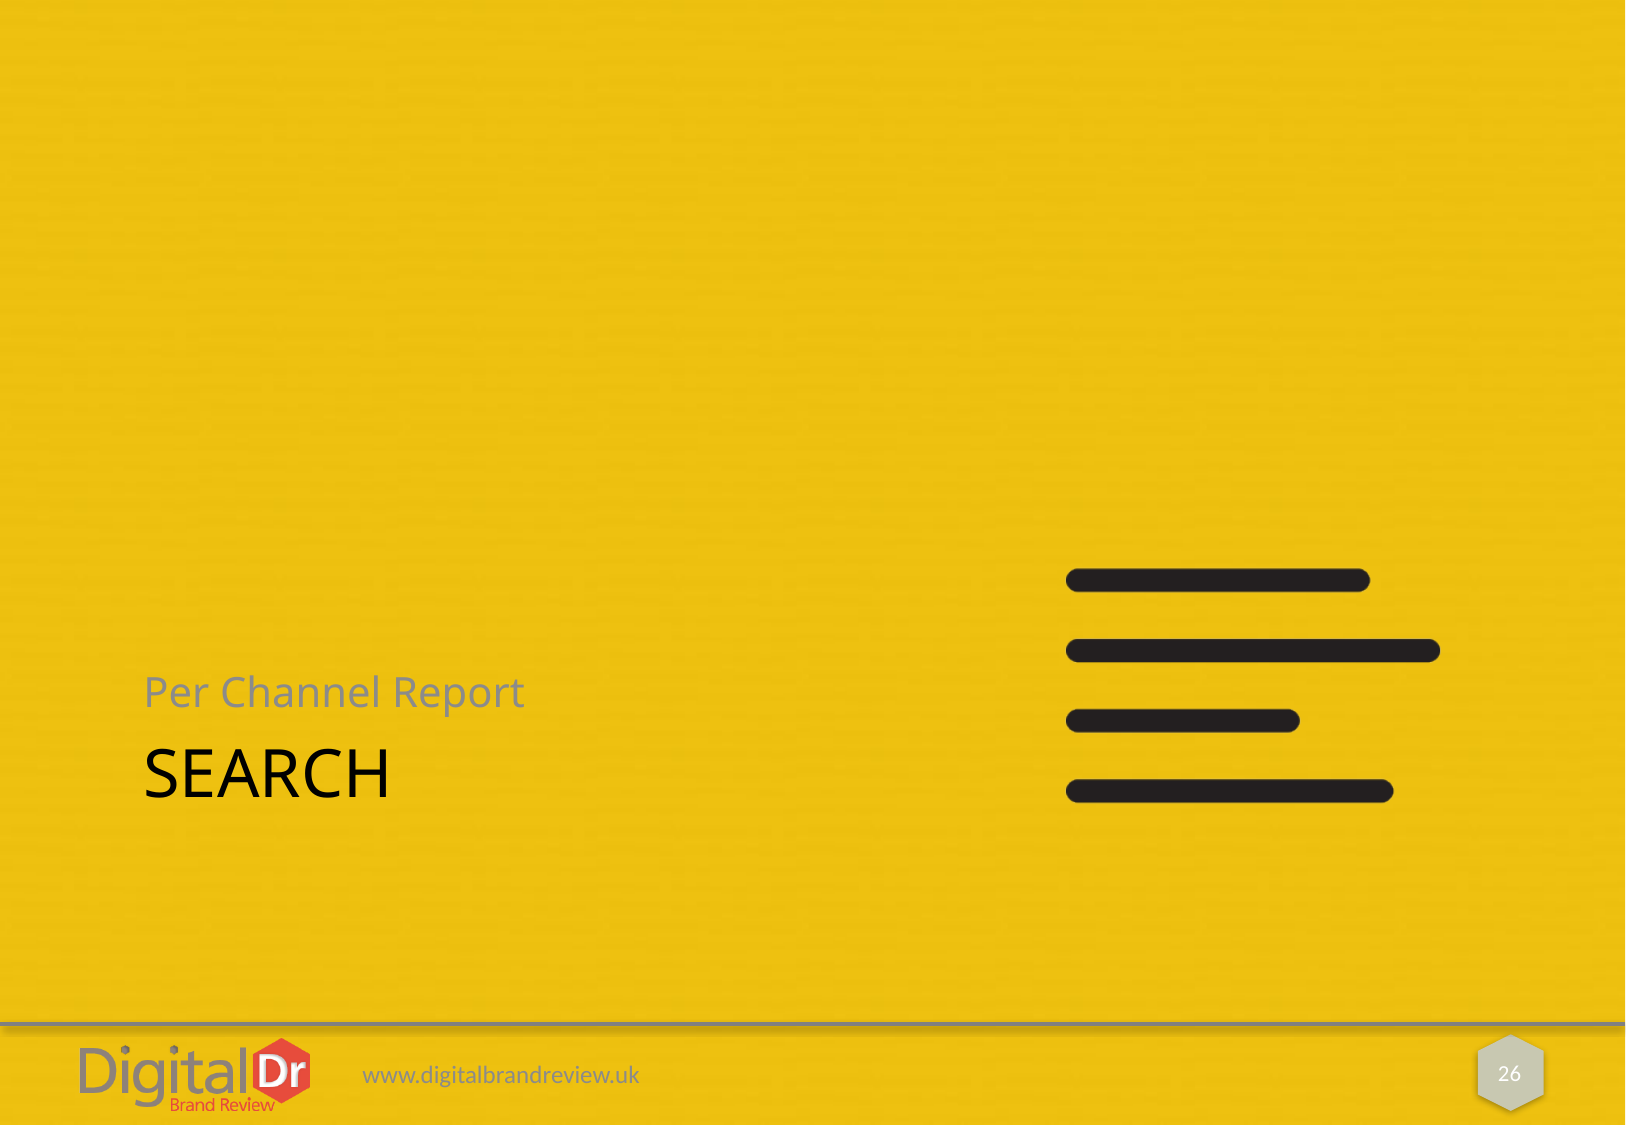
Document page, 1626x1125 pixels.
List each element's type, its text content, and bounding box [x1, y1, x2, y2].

picture [0, 0, 1626, 1125]
title Search [128, 723, 937, 947]
slide_number 26 [1466, 1042, 1553, 1103]
list Per Channel Report [128, 476, 937, 723]
footer www.digitalbrandreview.uk [347, 1039, 1439, 1109]
